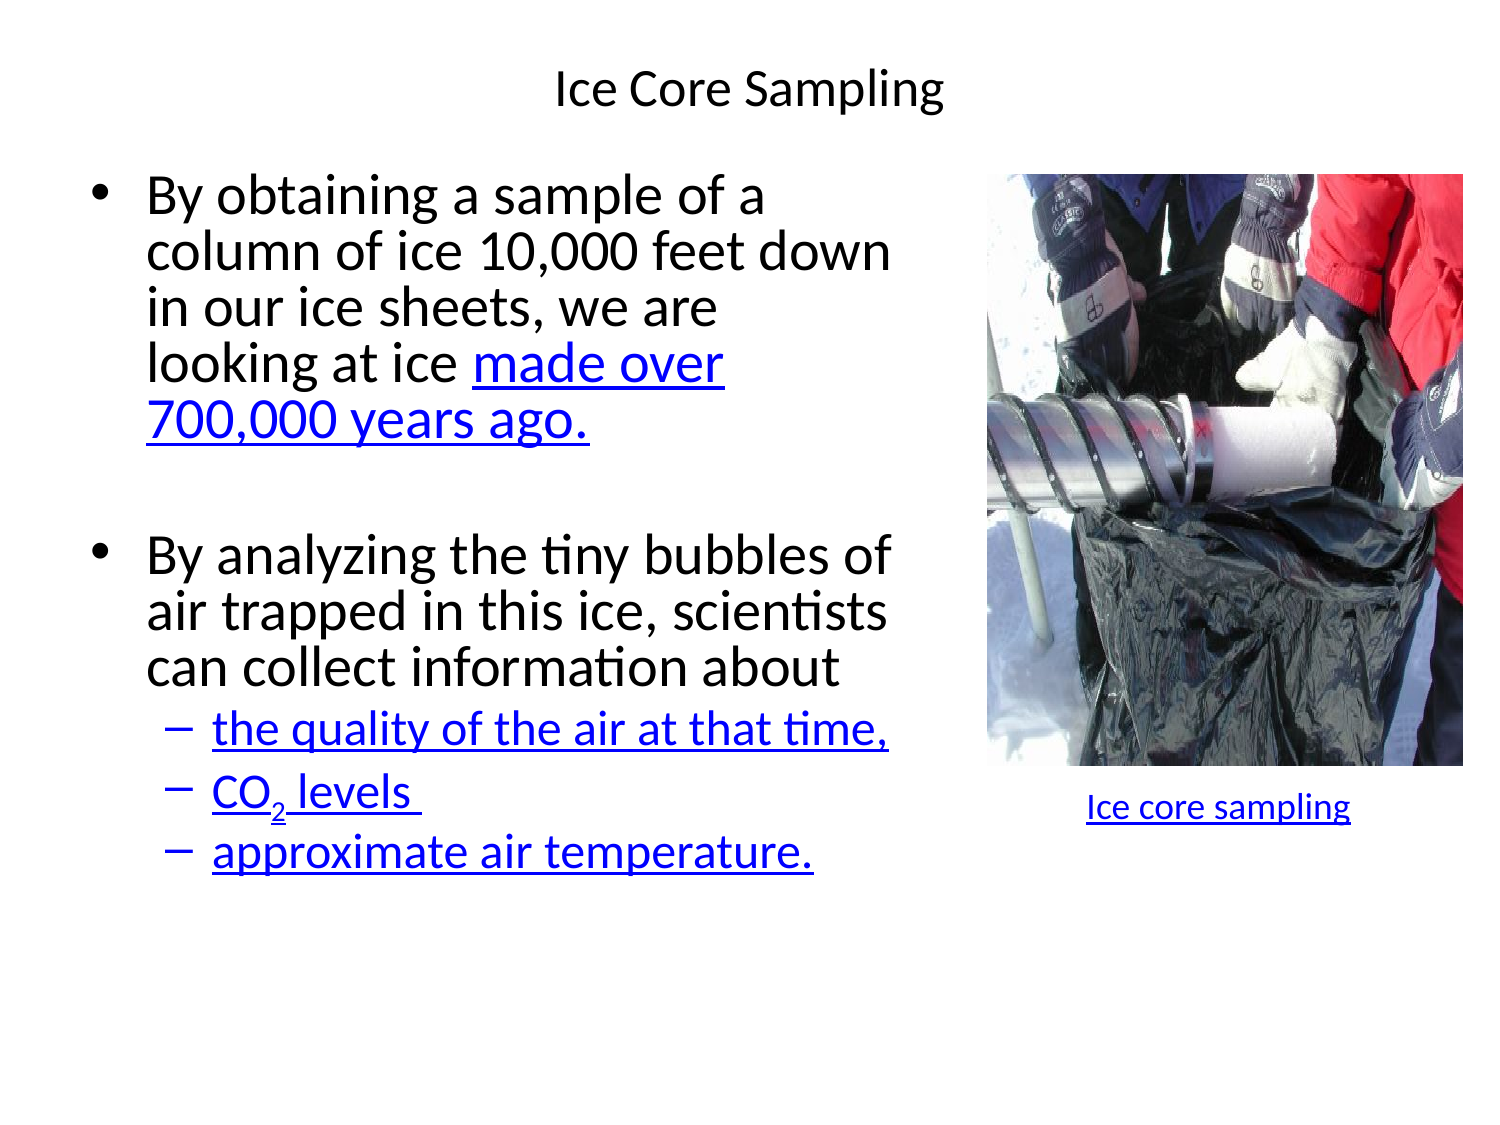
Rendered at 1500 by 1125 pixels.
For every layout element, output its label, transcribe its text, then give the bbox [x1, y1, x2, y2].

title Ice Core Sampling [75, 45, 1425, 125]
text_box Ice core sampling [975, 774, 1463, 835]
picture [987, 174, 1463, 766]
list By obtaining a sample of a column of ice 10,000 feet down in our ice sheets, we are looking at ice made over 700,000 years ago. By analyzing the tiny bubbles of air trapped in this ice, scientists can collect information about the quality of the air at that time, CO2 levels approximate air temperature. [75, 162, 913, 1075]
